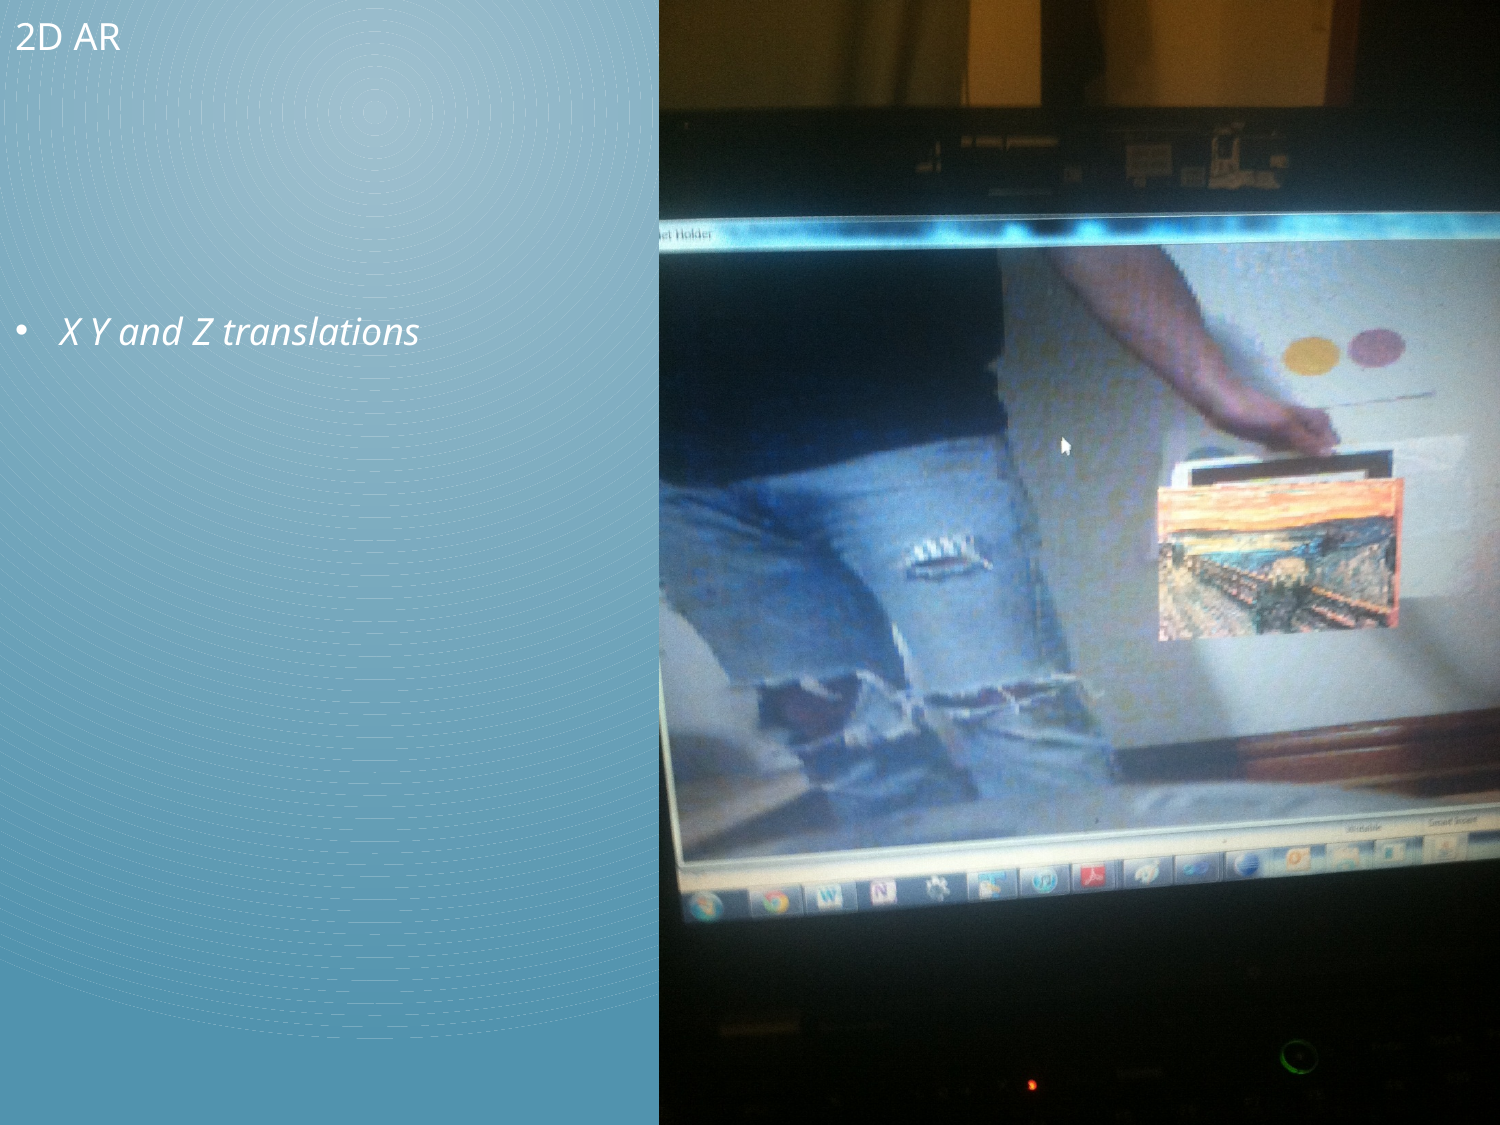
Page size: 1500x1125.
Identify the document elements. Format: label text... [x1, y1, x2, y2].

picture [659, 0, 1500, 1125]
title 2D AR [0, 5, 341, 330]
list X Y and Z translations [0, 299, 652, 938]
